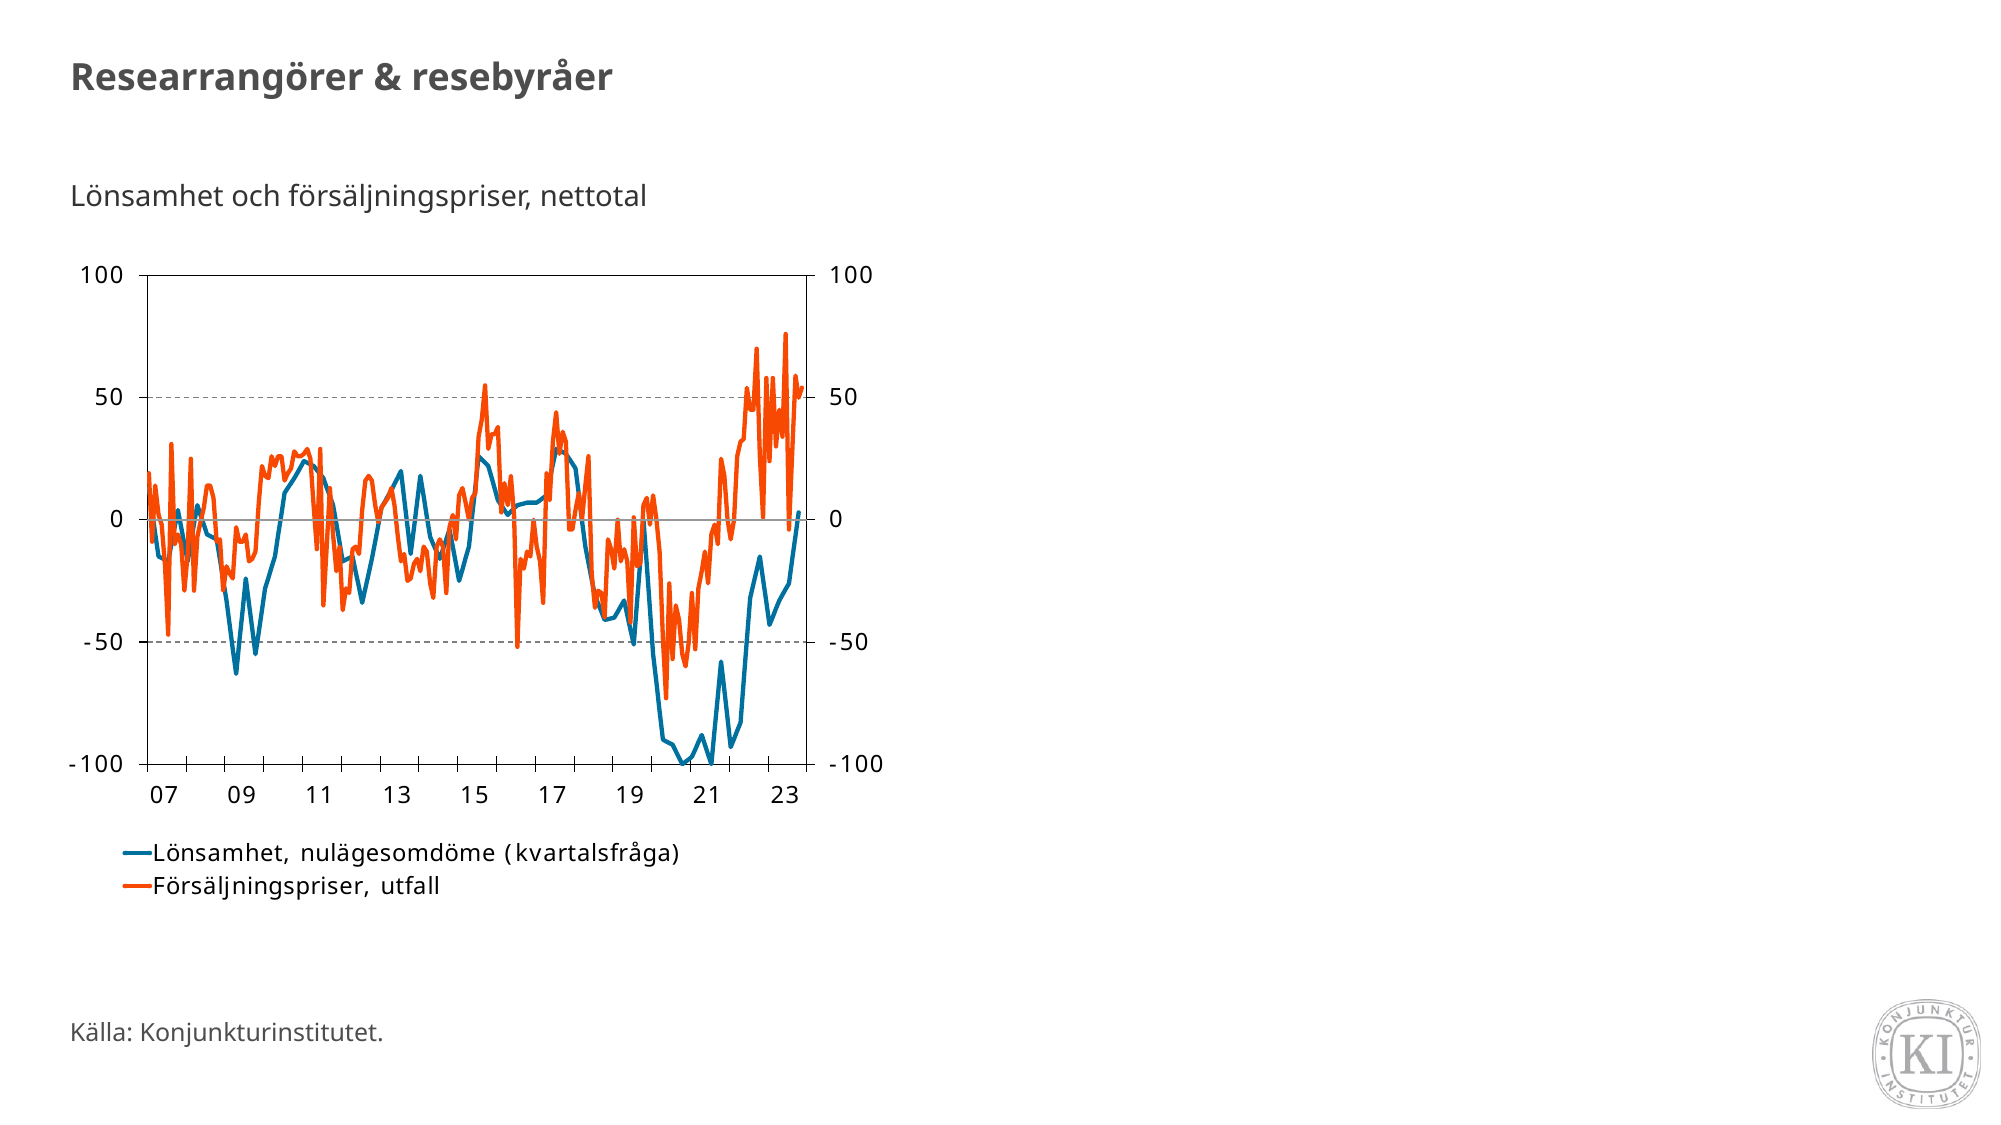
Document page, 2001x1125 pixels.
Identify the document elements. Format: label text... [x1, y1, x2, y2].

subtitle Källa: Konjunkturinstitutet. [55, 1008, 938, 1106]
title Researrangörer & resebyråer [55, 45, 938, 128]
picture [1872, 999, 1981, 1109]
list Lönsamhet och försäljningspriser, nettotal [55, 137, 938, 220]
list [51, 249, 939, 908]
